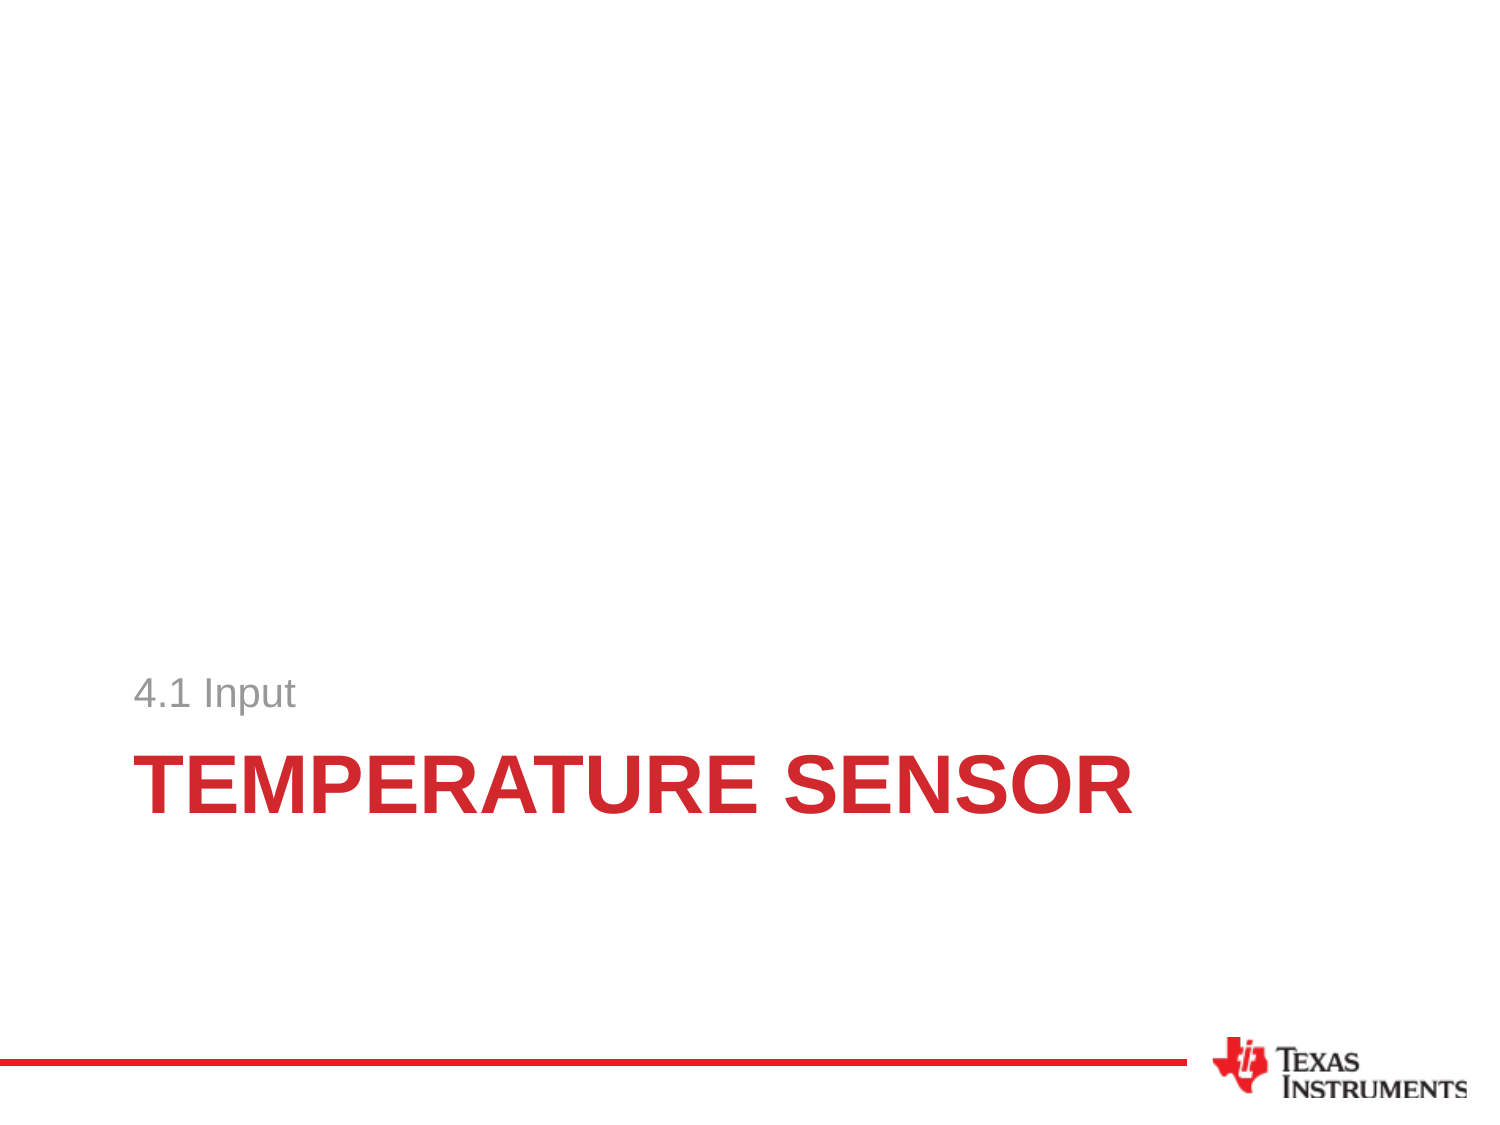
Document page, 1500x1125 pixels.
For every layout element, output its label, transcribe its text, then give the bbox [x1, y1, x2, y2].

list 4.1 Input [118, 476, 1394, 723]
title Temperature Sensor [118, 723, 1394, 947]
